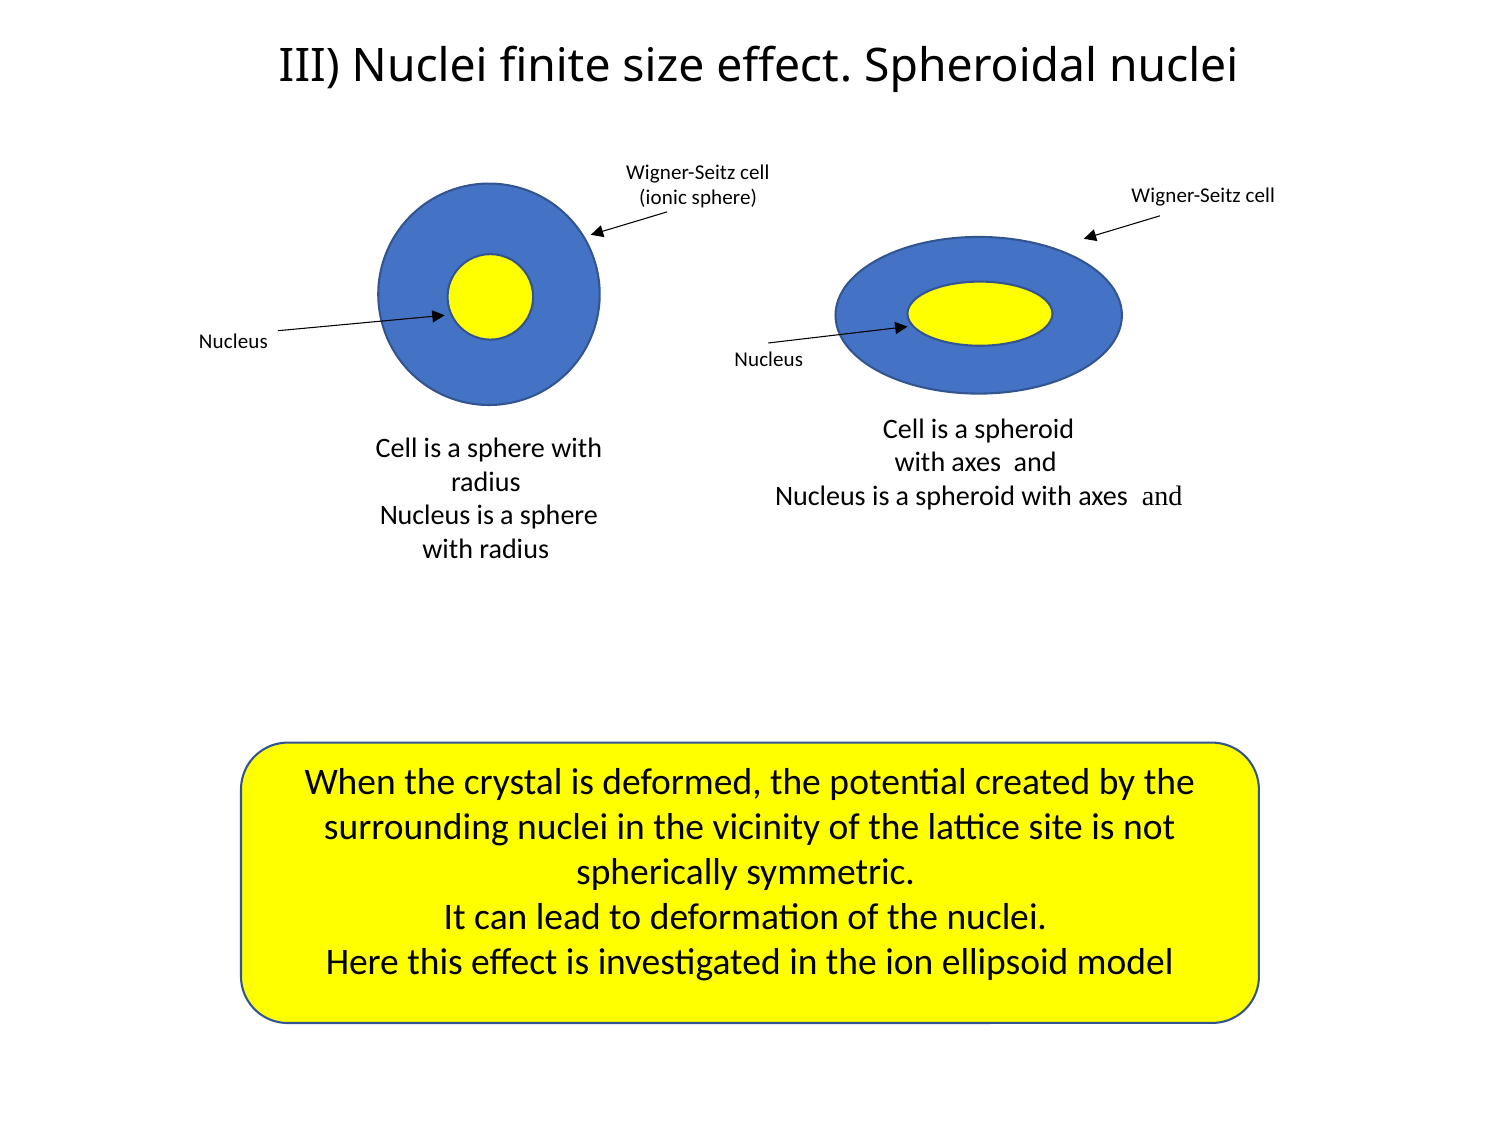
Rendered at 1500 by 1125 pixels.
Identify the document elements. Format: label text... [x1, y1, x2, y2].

text_box Wigner-Seitz cell [1116, 174, 1291, 215]
text_box Wigner-Seitz cell (ionic sphere) [611, 151, 786, 217]
text_box When the crystal is deformed, the potential created by the surrounding nuclei in the vicinity of the lattice site is not spherically symmetric. It can lead to deformation of the nuclei. Here this effect is investigated in the ion ellipsoid model [255, 749, 1244, 990]
text_box [239, 753, 1260, 1025]
text_box III) Nuclei finite size effect. Spheroidal nuclei [197, 21, 1320, 112]
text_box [719, 215, 1160, 394]
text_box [183, 183, 668, 405]
text_box [262, 741, 1238, 749]
